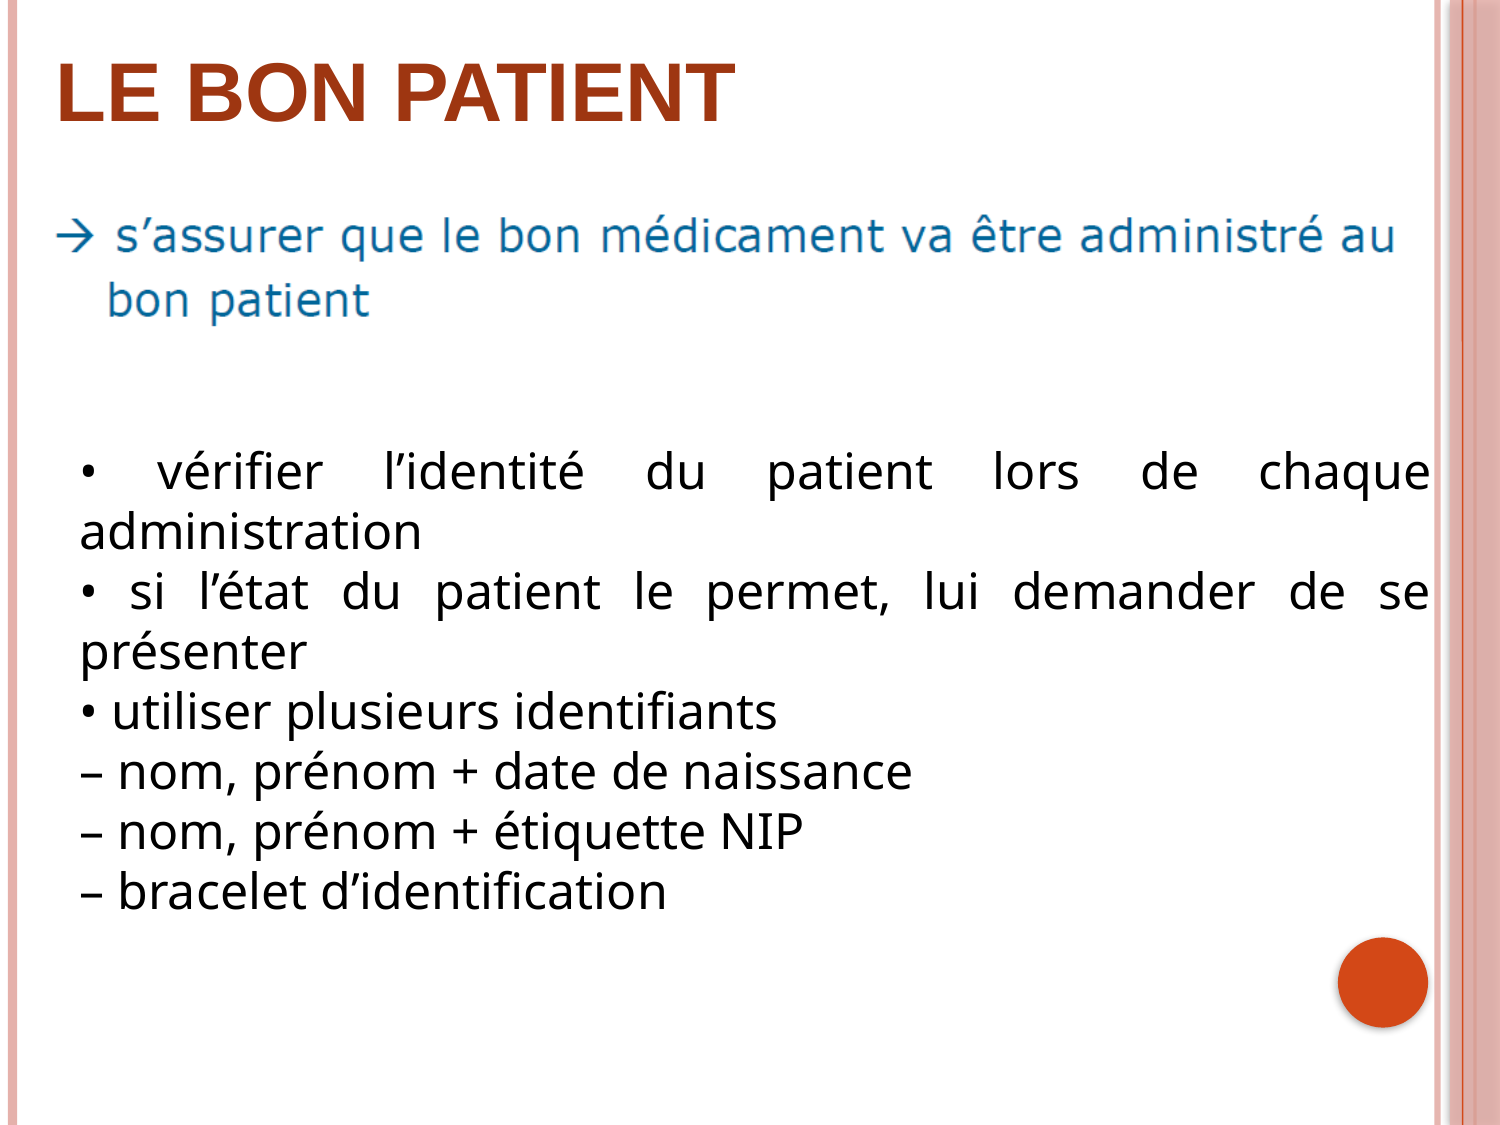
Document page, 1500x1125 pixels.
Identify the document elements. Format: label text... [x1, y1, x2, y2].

picture [52, 195, 1413, 339]
text_box LE BON PATIENT [41, 31, 1376, 146]
text_box • vérifier l’identité du patient lors de chaque administration • si l’état du patient le permet, lui demander de se présenter • utiliser plusieurs identifiants – nom, prénom + date de naissance – nom, prénom + étiquette NIP – bracelet d’identification [64, 432, 1447, 928]
